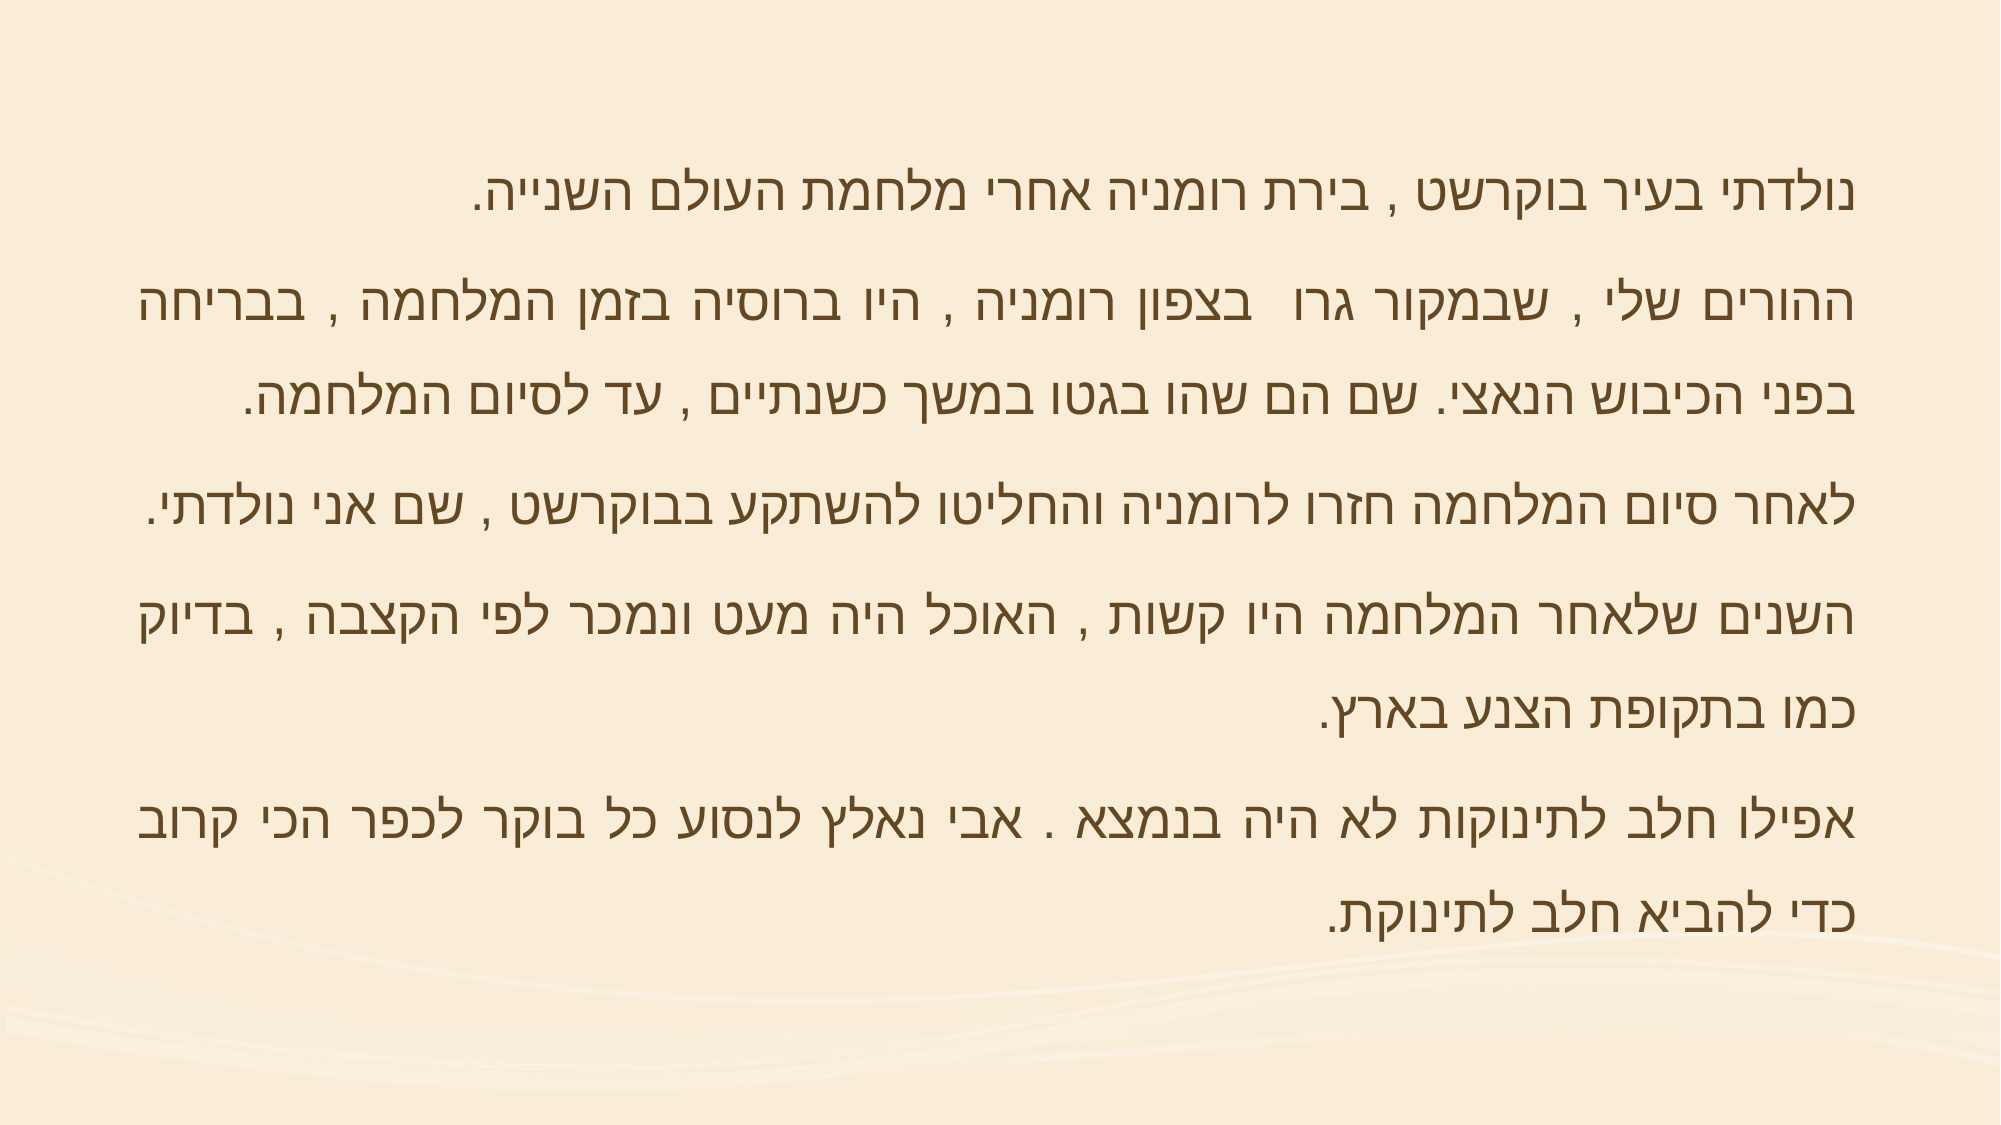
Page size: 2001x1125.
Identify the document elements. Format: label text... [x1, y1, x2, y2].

text_box נולדתי בעיר בוקרשט , בירת רומניה אחרי מלחמת העולם השנייה. ההורים שלי , שבמקור גרו בצפון רומניה , היו ברוסיה בזמן המלחמה , בבריחה בפני הכיבוש הנאצי. שם הם שהו בגטו במשך כשנתיים , עד לסיום המלחמה. לאחר סיום המלחמה חזרו לרומניה והחליטו להשתקע בבוקרשט , שם אני נולדתי. השנים שלאחר המלחמה היו קשות , האוכל היה מעט ונמכר לפי הקצבה , בדיוק כמו בתקופת הצנע בארץ. אפילו חלב לתינוקות לא היה בנמצא . אבי נאלץ לנסוע כל בוקר לכפר הכי קרוב כדי להביא חלב לתינוקת. [122, 119, 1873, 951]
